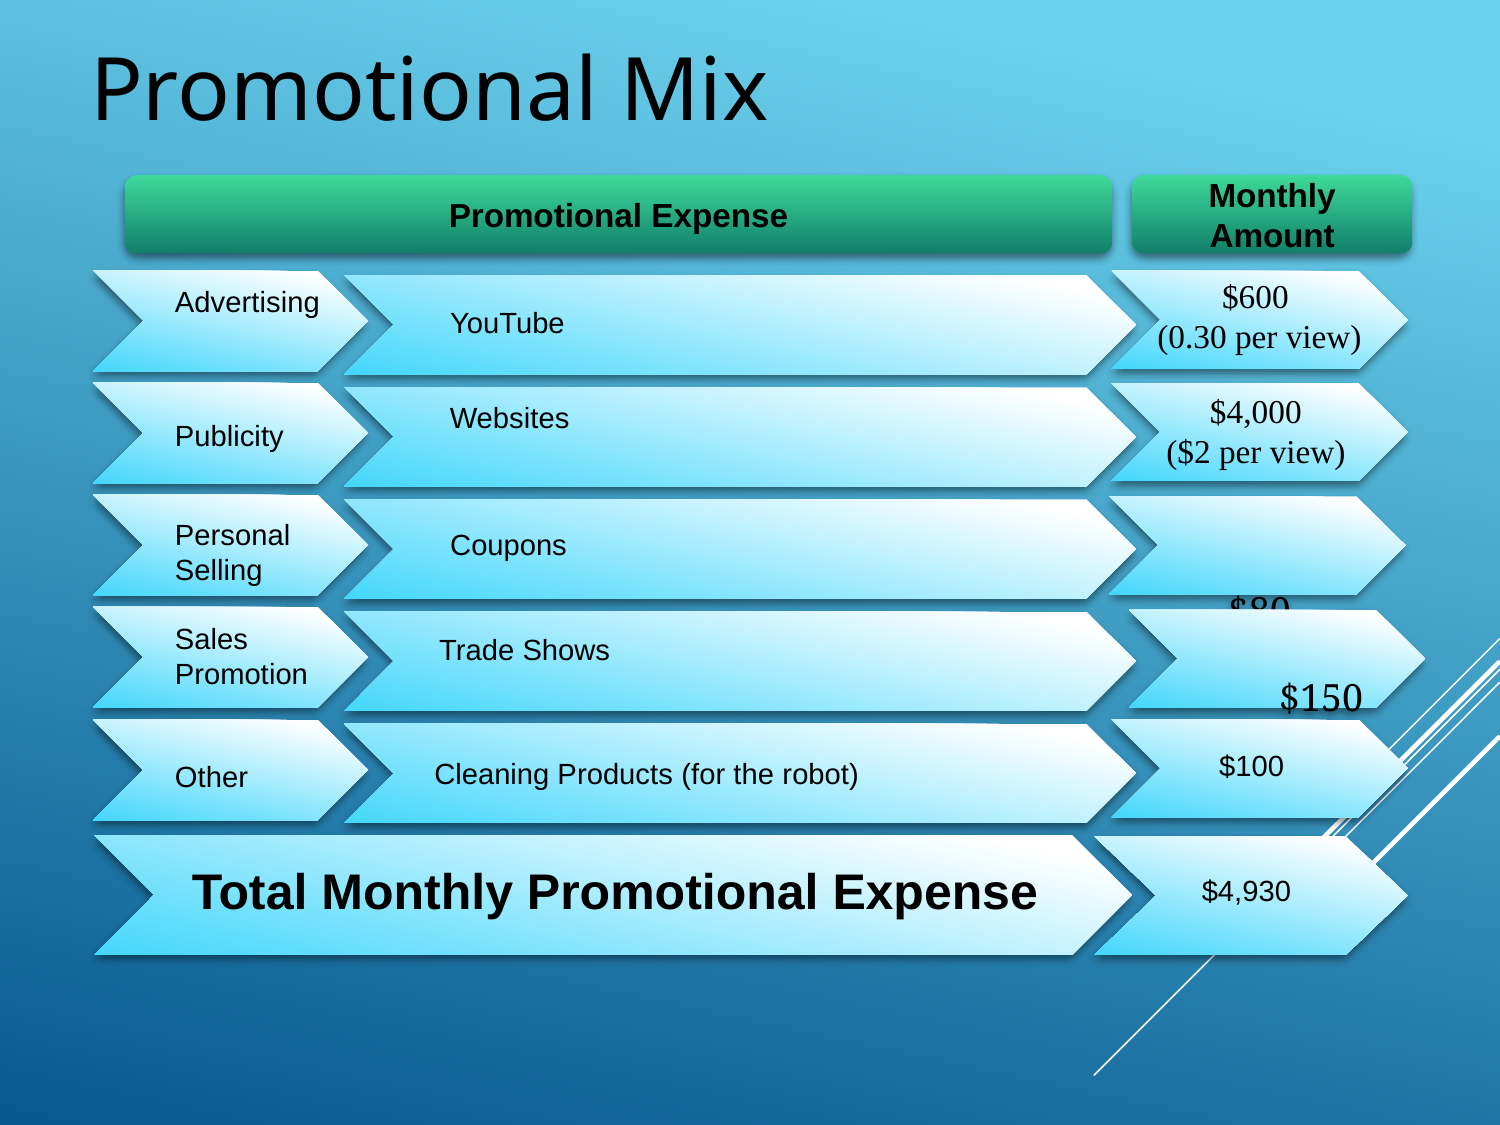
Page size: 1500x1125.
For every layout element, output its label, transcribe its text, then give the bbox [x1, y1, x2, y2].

text_box Monthly Amount [1131, 174, 1413, 254]
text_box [93, 270, 1426, 956]
title Promotional Mix [75, 24, 1425, 175]
text_box Promotional Expense [124, 174, 1113, 254]
text_box Total Monthly Promotional Expense [177, 956, 1102, 962]
